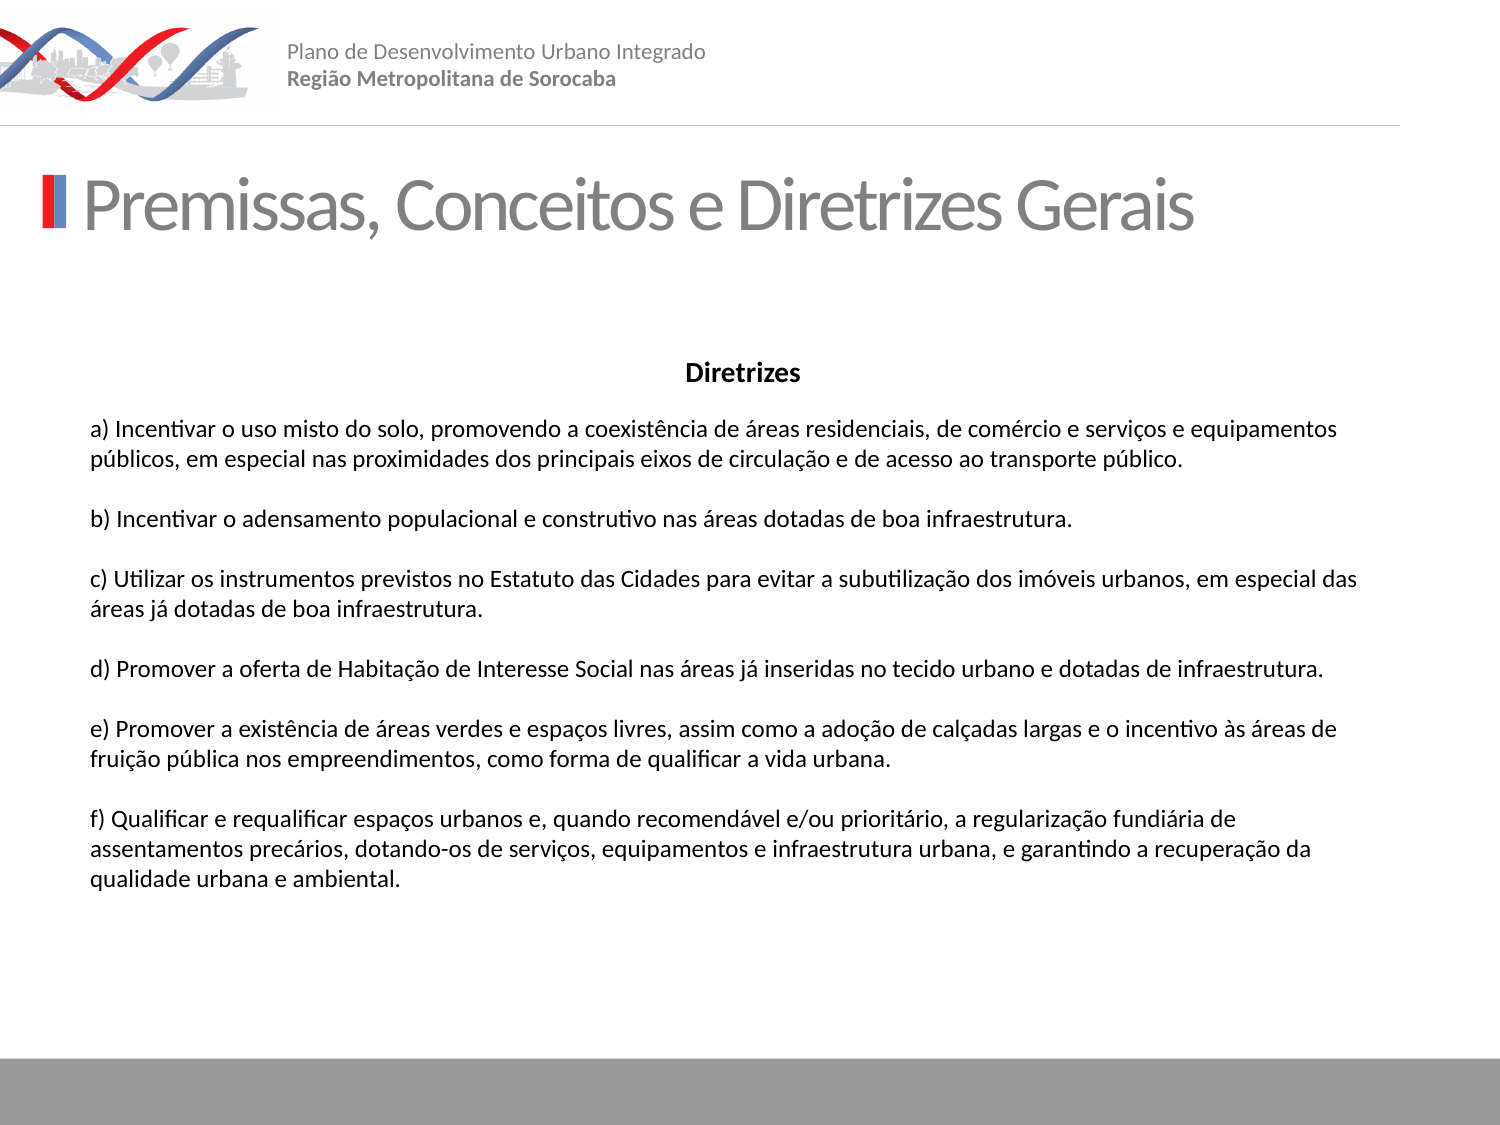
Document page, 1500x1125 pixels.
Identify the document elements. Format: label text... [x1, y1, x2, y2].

text_box [0, 1056, 1500, 1125]
picture [0, 6, 278, 111]
text_box Premissas, Conceitos e Diretrizes Gerais [68, 146, 1329, 254]
text_box Diretrizes Incentivar o uso misto do solo, promovendo a coexistência de áreas residenciais, de comércio e serviços e equipamentos públicos, em especial nas proximidades dos principais eixos de circulação e de acesso ao transporte público. b) Incentivar o adensamento populacional e construtivo nas áreas dotadas de boa infraestrutura. c) Utilizar os instrumentos previstos no Estatuto das Cidades para evitar a subutilização dos imóveis urbanos, em especial das áreas já dotadas de boa infraestrutura. d) Promover a oferta de Habitação de Interesse Social nas áreas já inseridas no tecido urbano e dotadas de infraestrutura. e) Promover a existência de áreas verdes e espaços livres, assim como a adoção de calçadas largas e o incentivo às áreas de fruição pública nos empreendimentos, como forma de qualificar a vida urbana. f) Qualificar e requalificar espaços urbanos e, quando recomendável e/ou prioritário, a regularização fundiária de assentamentos precários, dotando-os de serviços, equipamentos e infraestrutura urbana, e garantindo a recuperação da qualidade urbana e ambiental. [75, 345, 1412, 900]
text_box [42, 174, 67, 229]
text_box Plano de Desenvolvimento Urbano Integrado Região Metropolitana de Sorocaba [282, 28, 875, 99]
